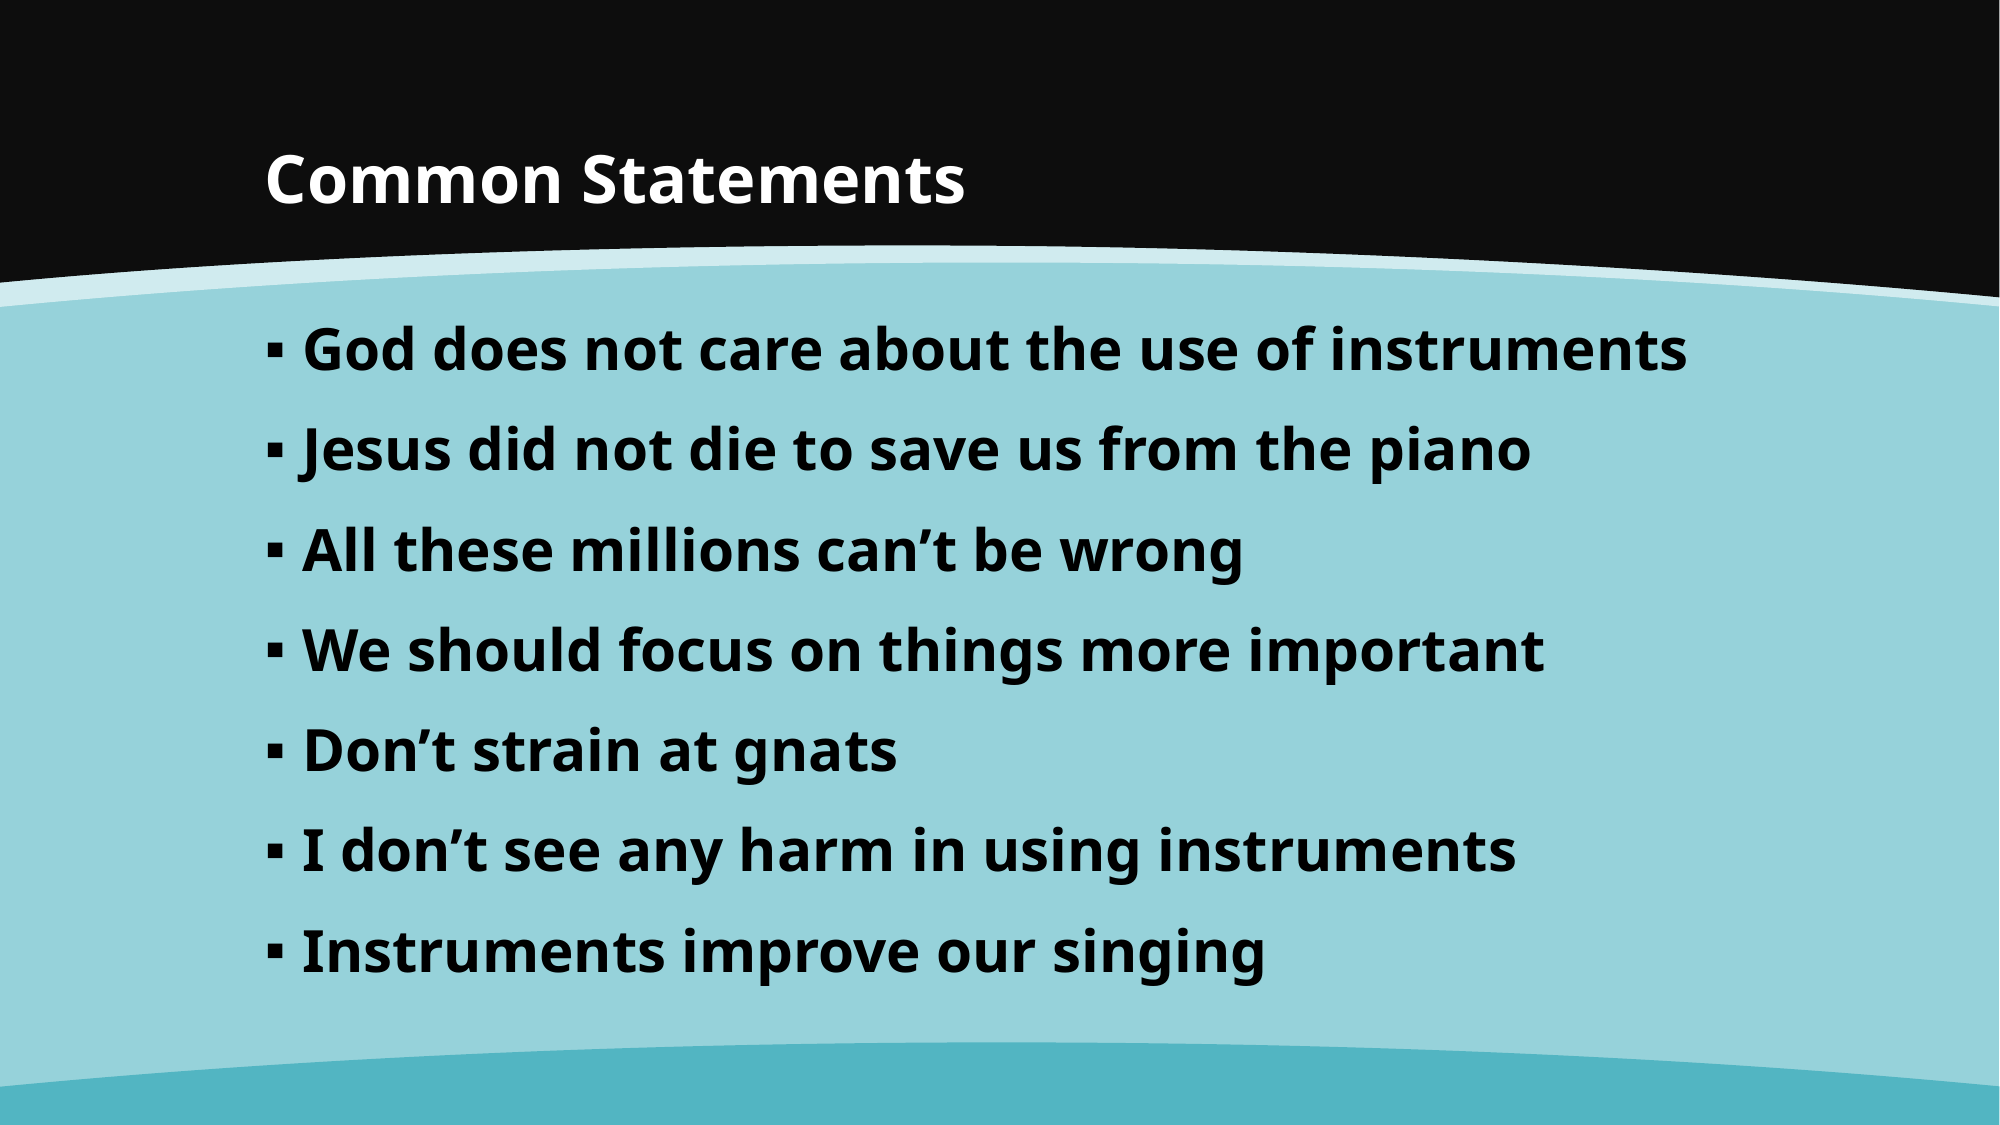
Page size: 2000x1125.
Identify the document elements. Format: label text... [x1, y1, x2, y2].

list God does not care about the use of instruments Jesus did not die to save us from the piano All these millions can’t be wrong We should focus on things more important Don’t strain at gnats I don’t see any harm in using instruments Instruments improve our singing [249, 312, 1750, 1013]
title Common Statements [249, 45, 1750, 225]
